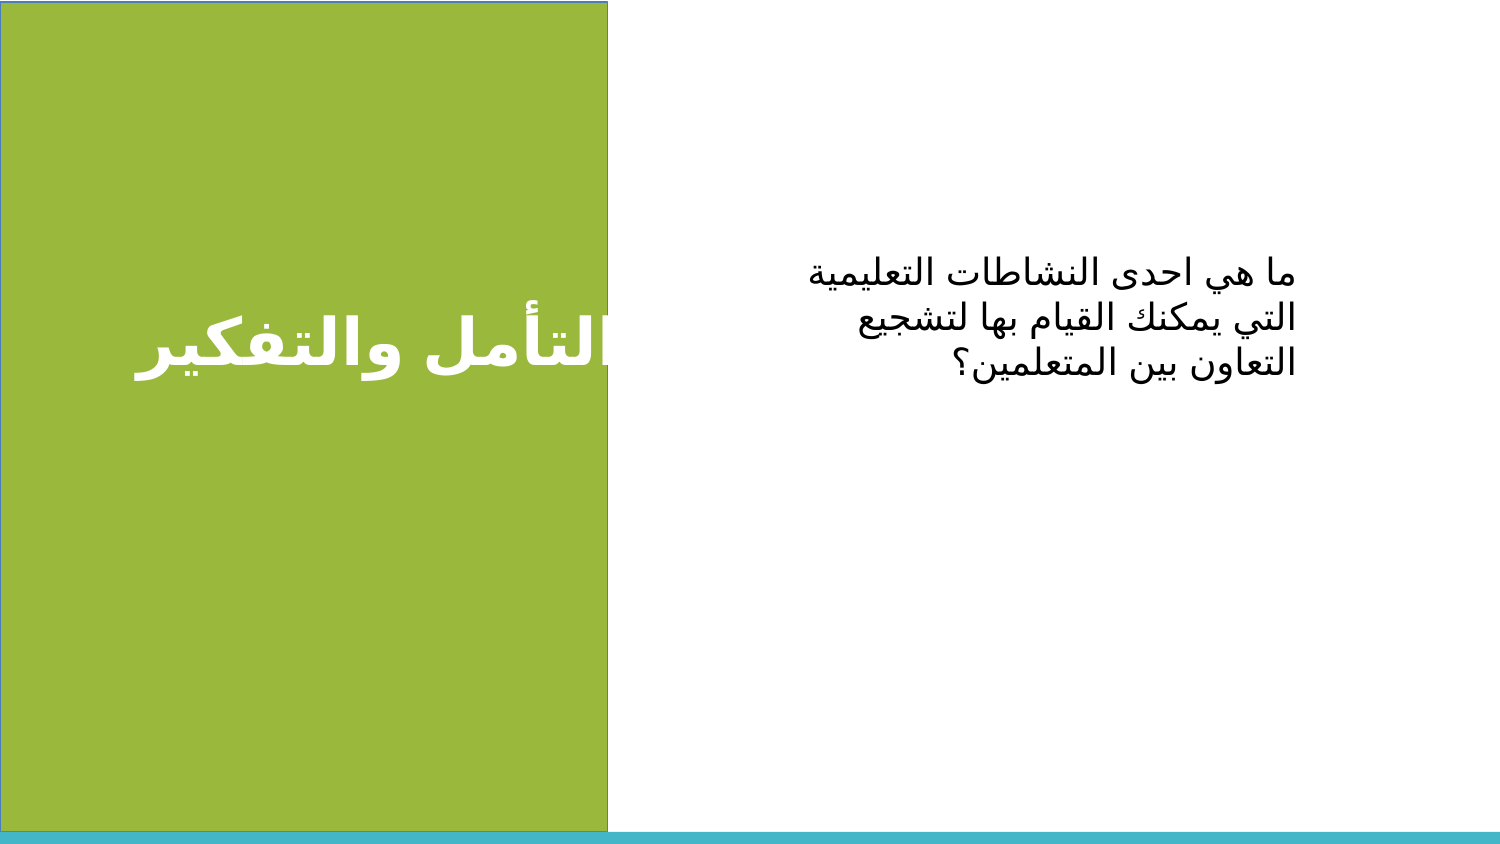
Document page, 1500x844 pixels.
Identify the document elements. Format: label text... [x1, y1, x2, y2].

text_box ما هي احدى النشاطات التعليمية التي يمكنك القيام بها لتشجيع التعاون بين المتعلمين؟ [750, 240, 1313, 393]
text_box [0, 2, 608, 831]
text_box التأمل والتفكير [110, 276, 648, 418]
text_box [0, 831, 1500, 844]
